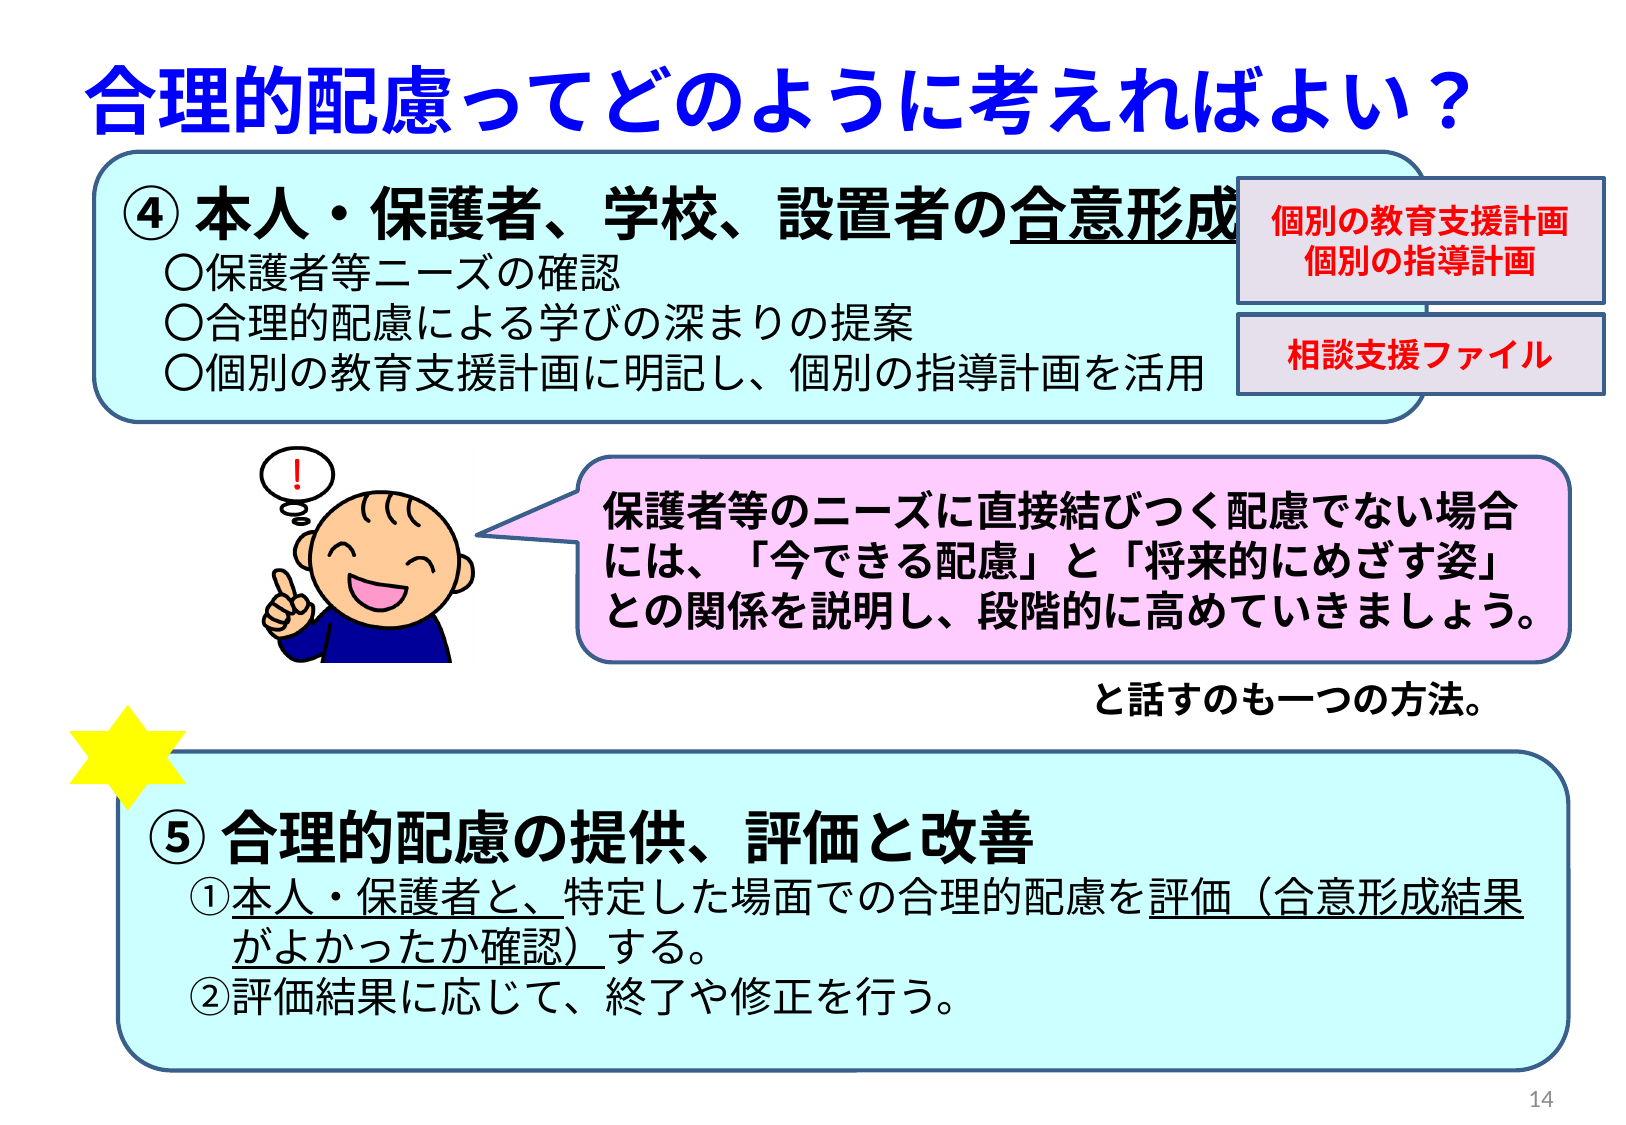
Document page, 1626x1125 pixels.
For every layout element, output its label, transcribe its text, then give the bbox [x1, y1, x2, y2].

text_box [67, 702, 189, 813]
text_box 相談支援ファイル [1236, 312, 1606, 396]
text_box ⑤合理的配慮の提供、評価と改善 ①本人・保護者と、特定した場面での合理的配慮を評価（合意形成結果 がよかったか確認）する。 ②評価結果に応じて、終了や修正を行う。 [115, 749, 1571, 1073]
text_box 保護者等のニーズに直接結びつく配慮でない場合には、「今できる配慮」と「将来的にめざす姿」との関係を説明し、段階的に高めていきましょう。 [480, 454, 1572, 665]
text_box と話すのも一つの方法。 [1075, 668, 1518, 729]
text_box 個別の教育支援計画 個別の指導計画 [1236, 176, 1606, 305]
text_box ④本人・保護者、学校、設置者の合意形成 〇保護者等ニーズの確認 〇合理的配慮による学びの深まりの提案 〇個別の教育支援計画に明記し、個別の指導計画を活用 [92, 149, 1429, 425]
text_box 合理的配慮ってどのように考えればよい？ [69, 46, 1532, 152]
picture [257, 444, 476, 663]
text_box 14 [1189, 1067, 1569, 1125]
